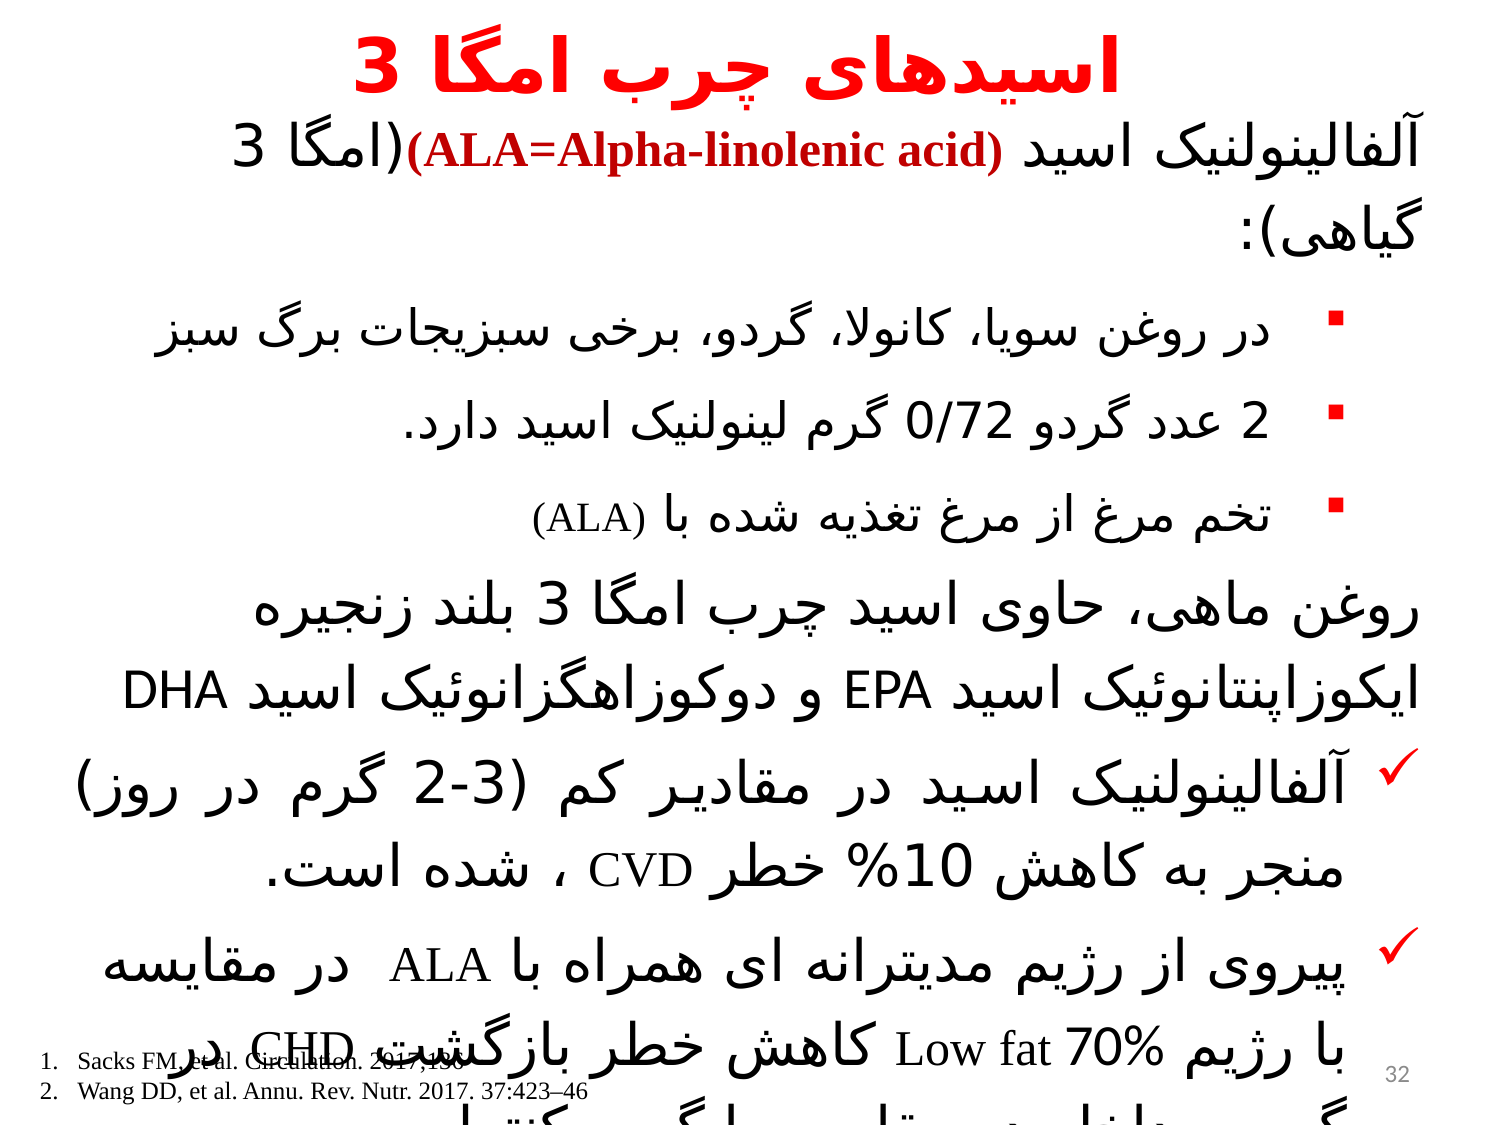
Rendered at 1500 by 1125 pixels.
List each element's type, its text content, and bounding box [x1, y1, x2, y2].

text_box Sacks FM, et al. Circulation. 2017;136 Wang DD, et al. Annu. Rev. Nutr. 2017. 37:423–46 [24, 1037, 800, 1113]
title اسیدهای چرب امگا 3 [125, 12, 1350, 87]
subtitle آلفالینولنیک اسید (ALA=Alpha-linolenic acid)(امگا 3 گیاهی): در روغن سویا، کانولا، گردو، برخی سبزیجات برگ سبز 2 عدد گردو 0/72 گرم لینولنیک اسید دارد. تخم مرغ از مرغ تغذیه شده با (ALA) روغن ماهی، حاوی اسید چرب امگا 3 بلند زنجیره ایکوزاپنتانوئیک اسید EPA و دوکوزاهگزانوئیک اسید DHA آلفالینولنیک اسید در مقادیر کم (3-2 گرم در روز) منجر به کاهش 10% خطر CVD ، شده است. پیروی از رژیم مدیترانه ای همراه با ALA در مقایسه با رژیم Low fat 70% کاهش خطر بازگشت CHD در گروه مداخله در مقایسه با گروه کنترل [50, 87, 1438, 1025]
slide_number 32 [1074, 1042, 1425, 1103]
